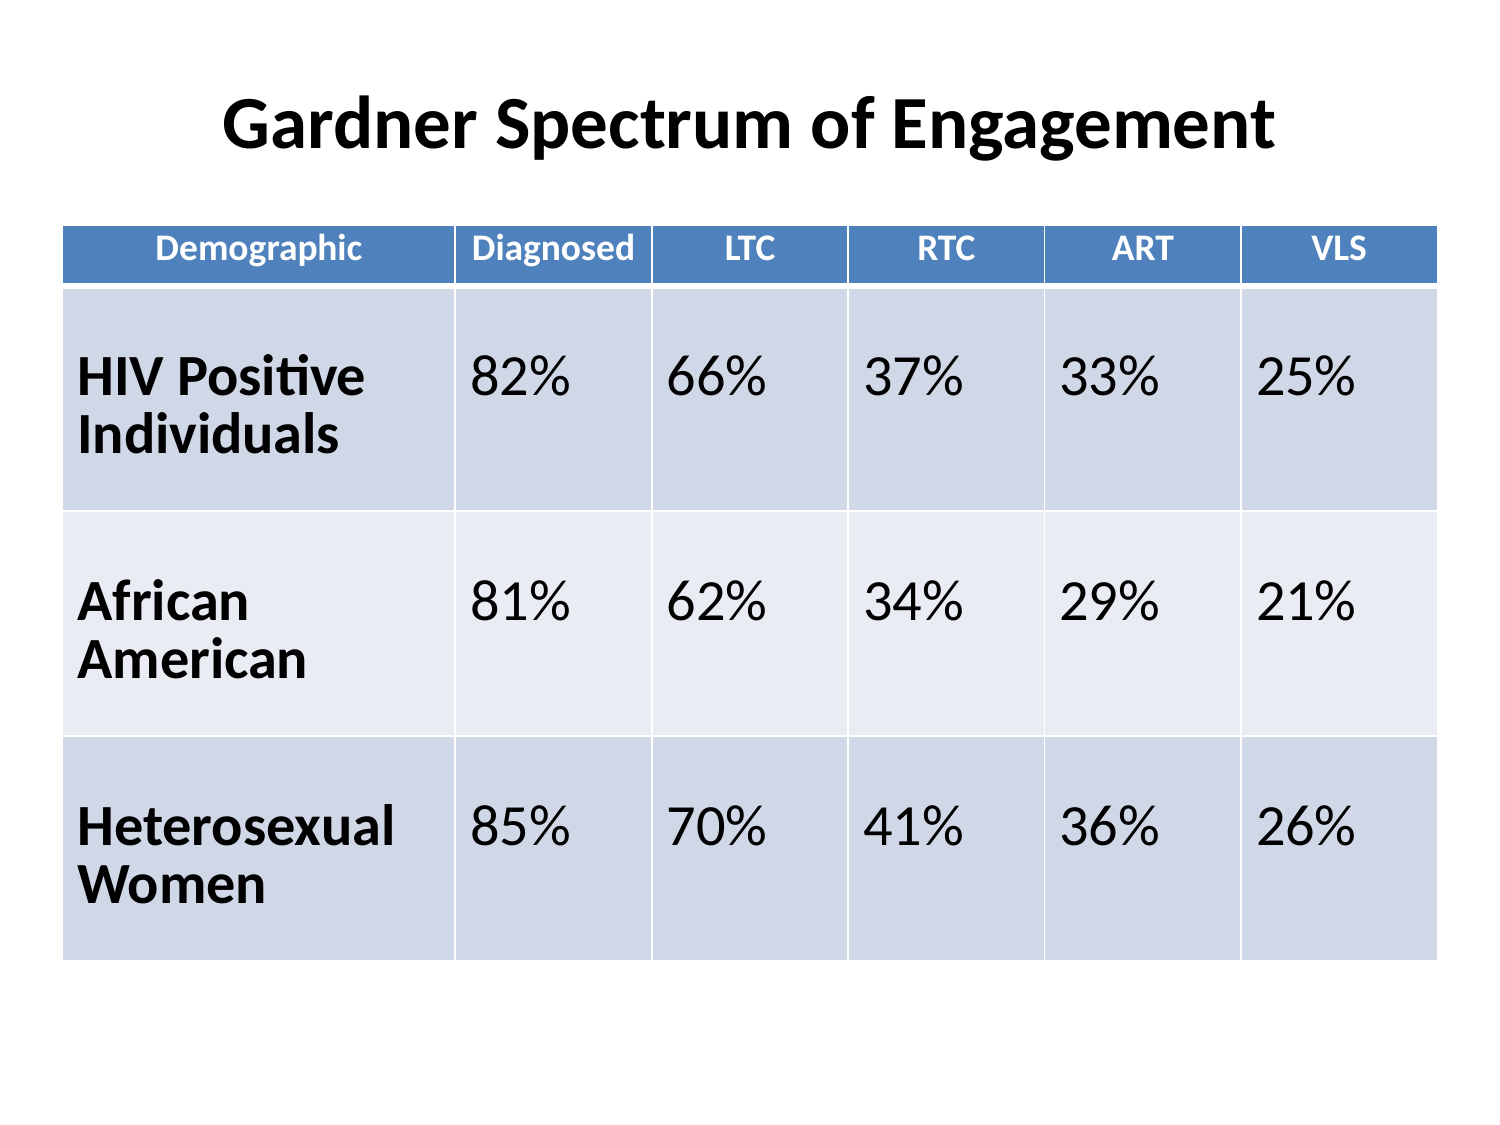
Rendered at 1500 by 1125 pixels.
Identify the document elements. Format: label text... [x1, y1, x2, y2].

table_header ART [1045, 226, 1240, 283]
table_cell 41% [849, 737, 1044, 960]
table_cell 29% [1045, 512, 1240, 735]
table_cell 82% [456, 289, 651, 510]
title Gardner Spectrum of Engagement [75, 24, 1425, 213]
table_cell HIV Positive Individuals [63, 289, 454, 510]
table_cell 26% [1242, 737, 1437, 960]
table_cell 81% [456, 512, 651, 735]
table_header LTC [653, 226, 847, 283]
table_cell 62% [653, 512, 847, 735]
table_cell 34% [849, 512, 1044, 735]
table_cell 21% [1242, 512, 1437, 735]
table_cell 85% [456, 737, 651, 960]
table_cell 66% [653, 289, 847, 510]
table_header Demographic [63, 226, 454, 283]
table_cell African American [63, 512, 454, 735]
table_cell Heterosexual Women [63, 737, 454, 960]
table_cell 25% [1242, 289, 1437, 510]
table_cell 33% [1045, 289, 1240, 510]
table_header Diagnosed [456, 226, 651, 283]
table_cell 37% [849, 289, 1044, 510]
table_header RTC [849, 226, 1044, 283]
table_cell 36% [1045, 737, 1240, 960]
table_cell 70% [653, 737, 847, 960]
table_header VLS [1242, 226, 1437, 283]
